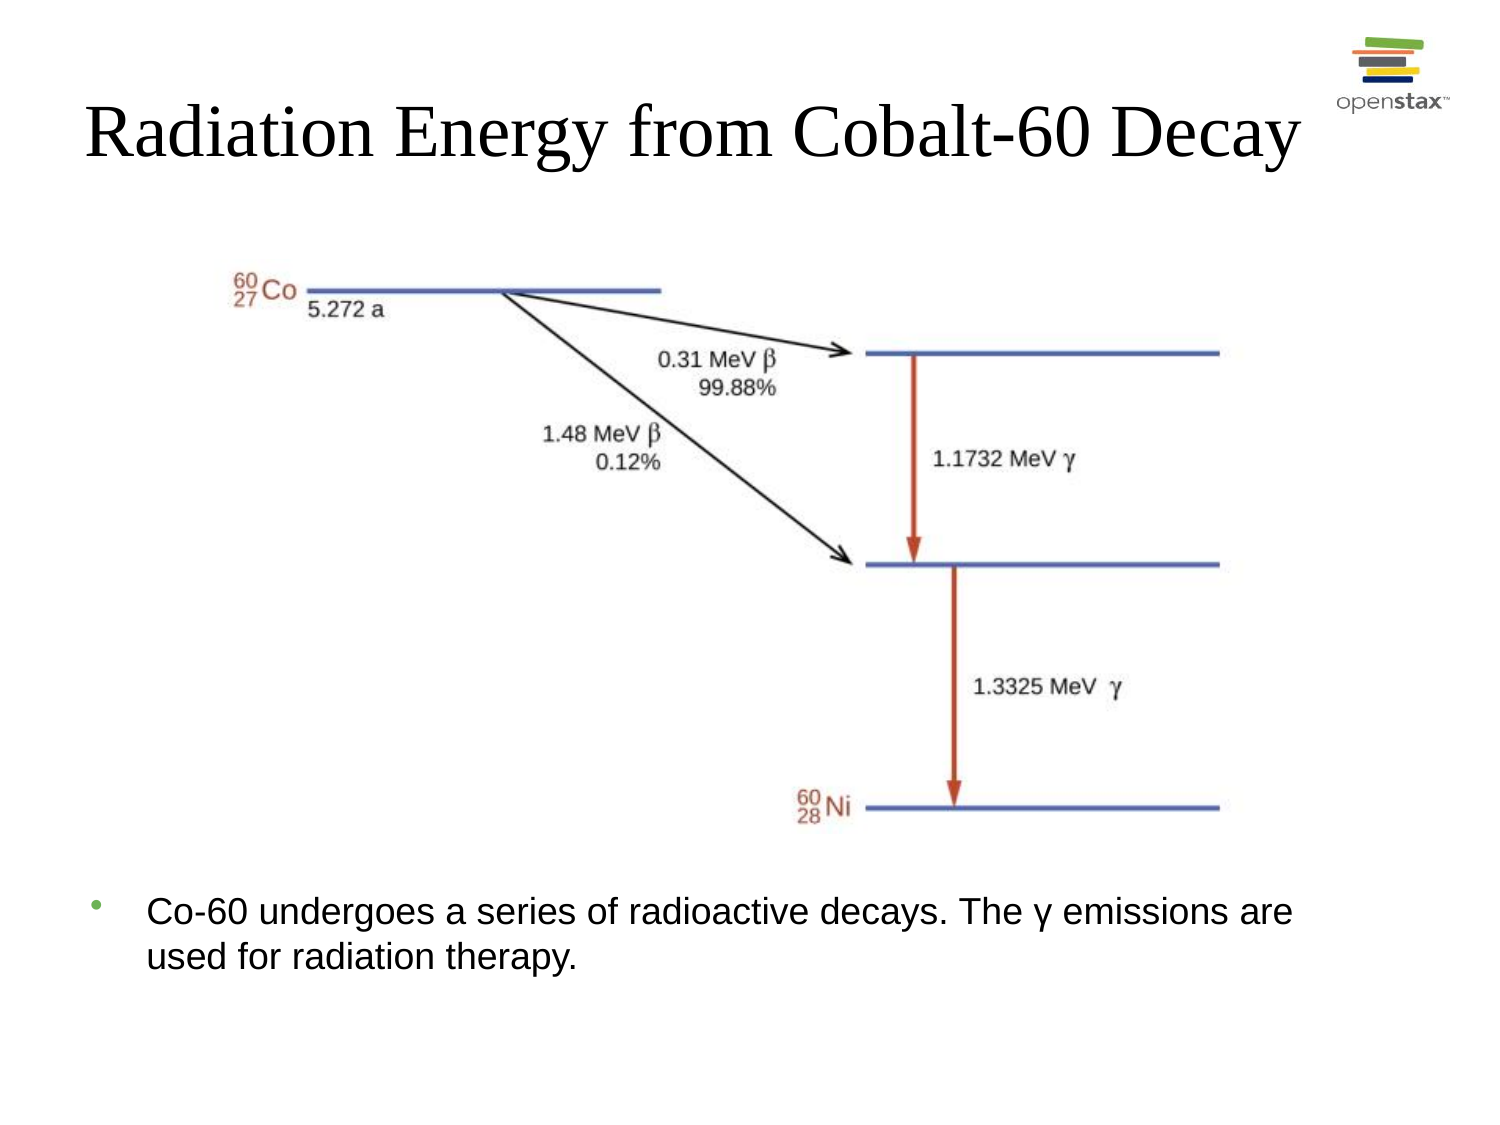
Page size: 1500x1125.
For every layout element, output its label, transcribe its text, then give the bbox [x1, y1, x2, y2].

picture [74, 259, 1398, 835]
title Radiation Energy from Cobalt-60 Decay [50, 39, 1338, 214]
list Co-60 undergoes a series of radioactive decays. The γ emissions are used for radiation therapy. [75, 879, 1398, 1042]
picture [1337, 37, 1450, 114]
